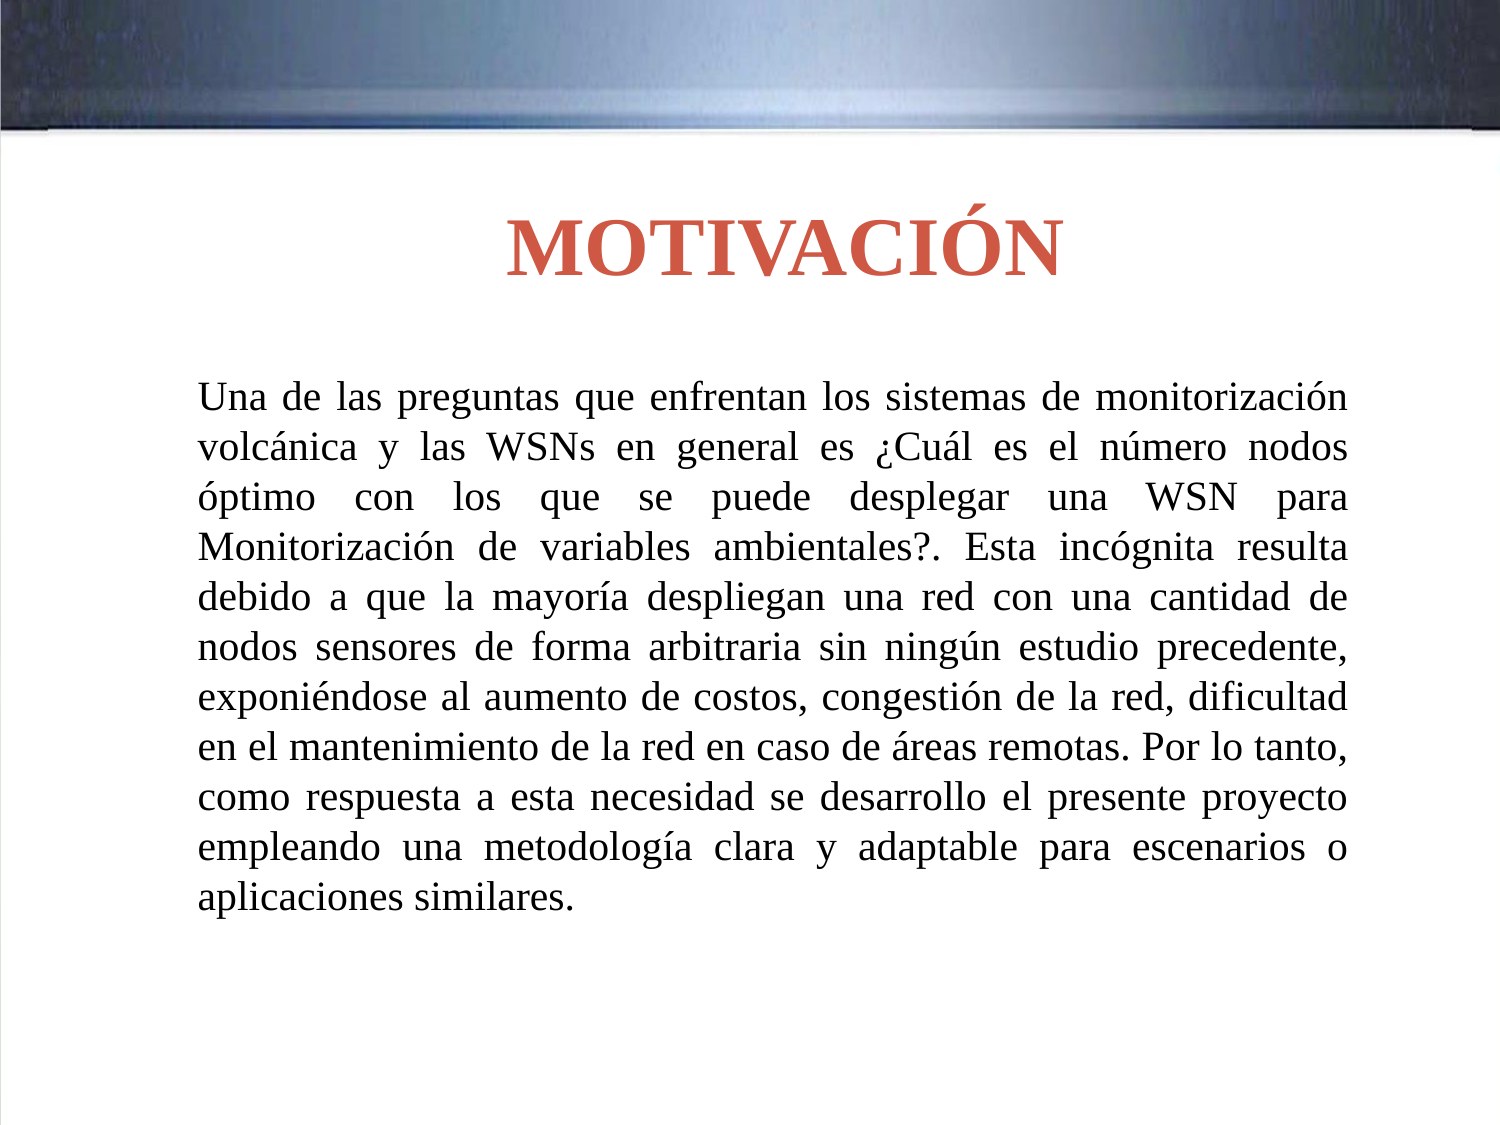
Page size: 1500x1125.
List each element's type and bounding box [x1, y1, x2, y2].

list [0, 0, 1500, 1125]
